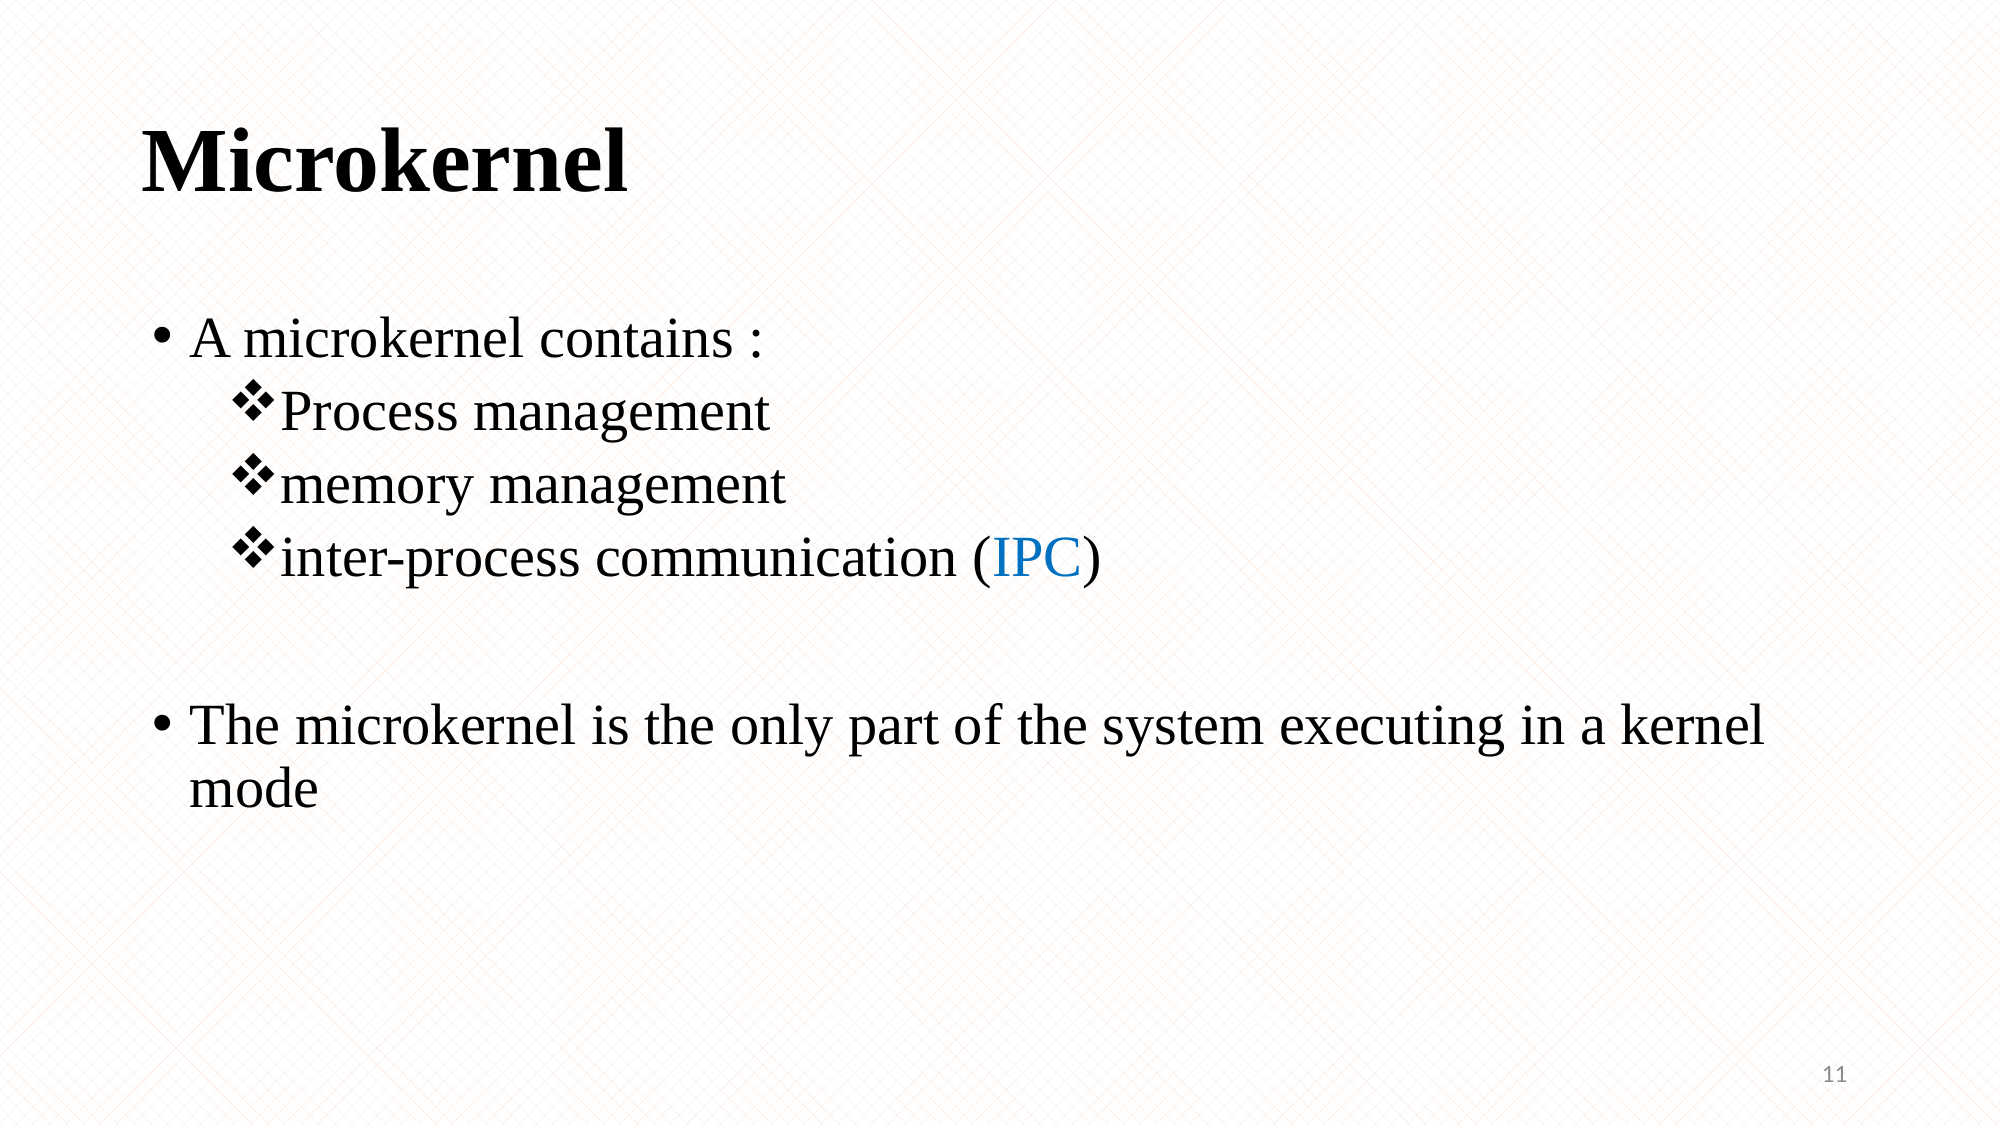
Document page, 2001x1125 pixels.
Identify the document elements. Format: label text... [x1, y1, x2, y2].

list A microkernel contains : Process management memory management inter-process communication (IPC) The microkernel is the only part of the system executing in a kernel mode [137, 299, 1863, 1014]
title Microkernel [126, 52, 1852, 271]
slide_number 11 [1412, 1042, 1863, 1103]
